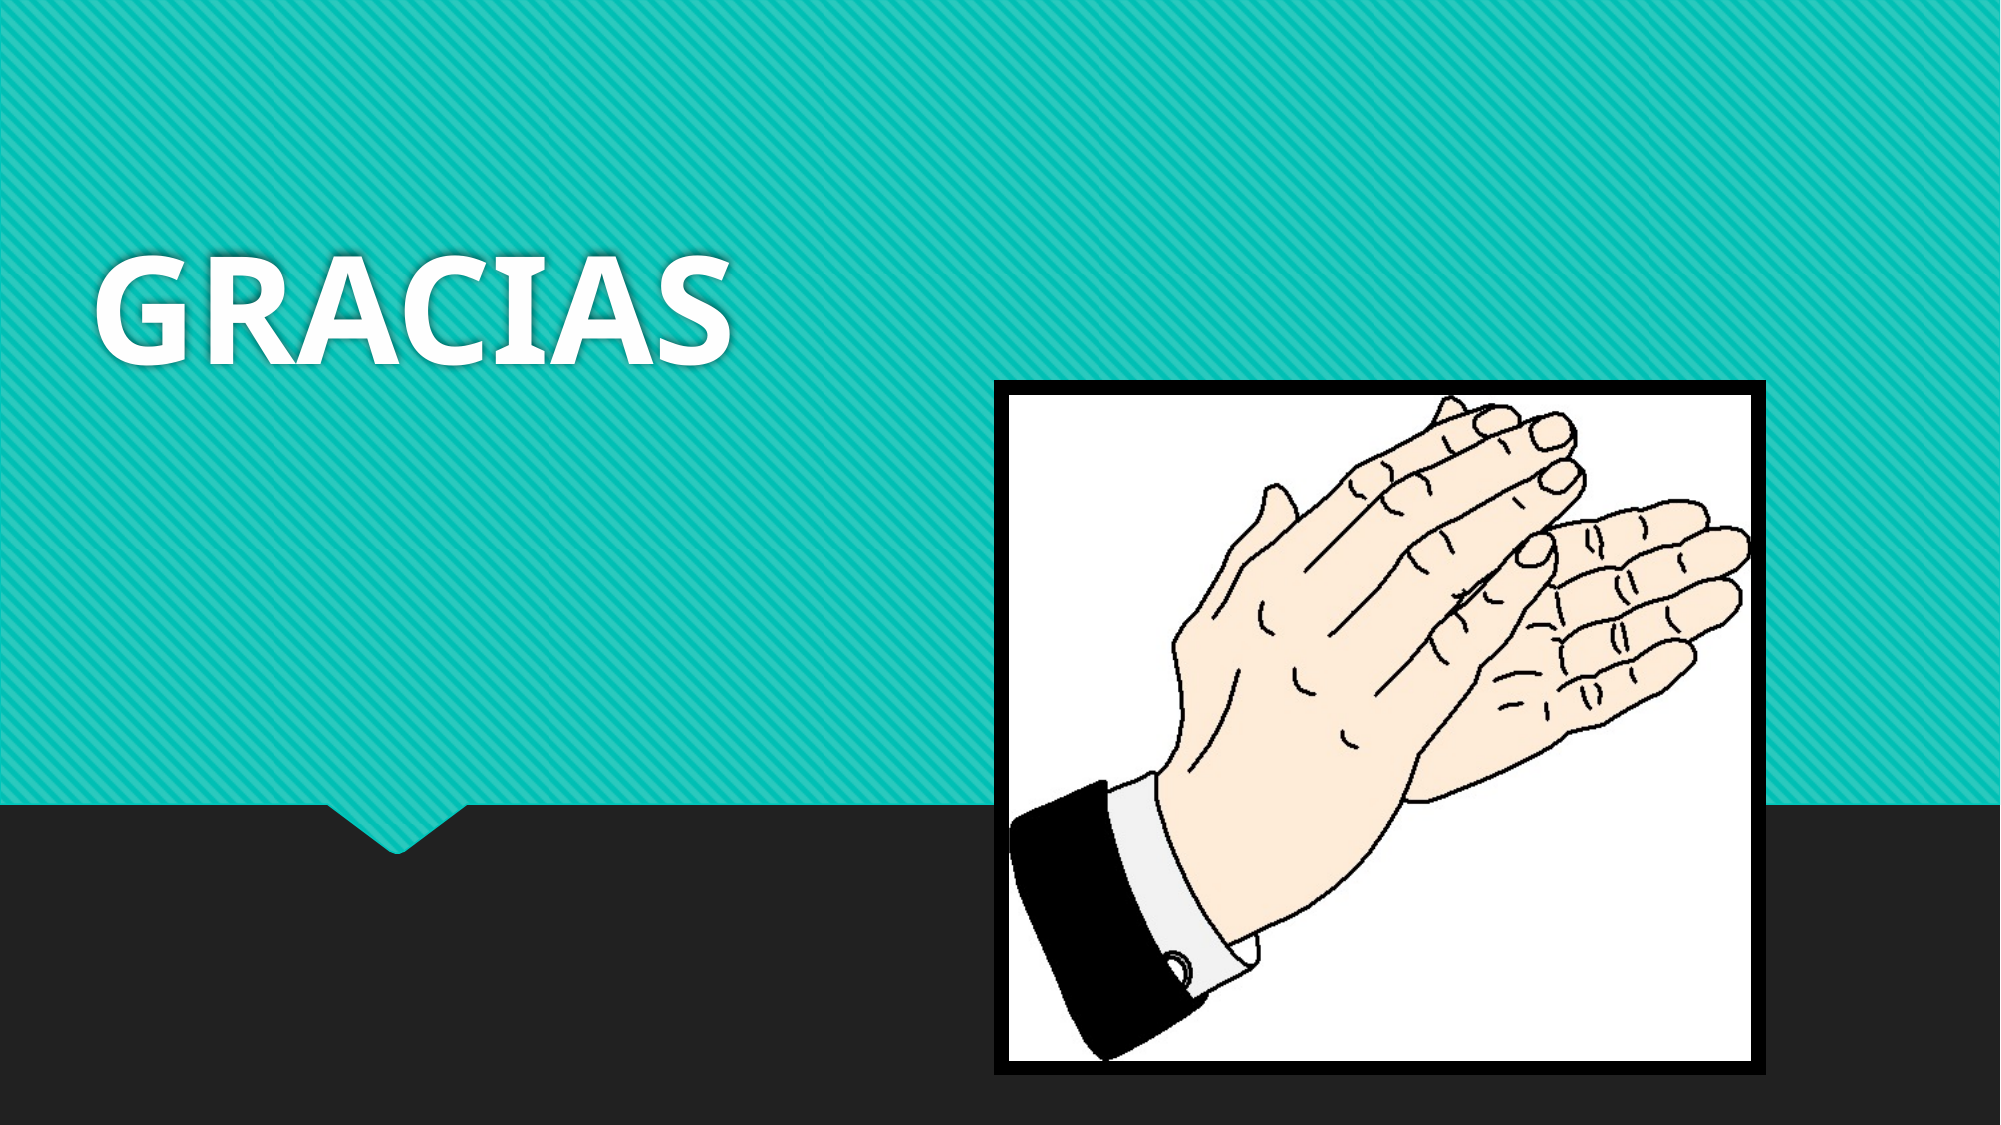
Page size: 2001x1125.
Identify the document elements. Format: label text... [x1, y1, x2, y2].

title GRACIAS [73, 34, 1900, 523]
picture [1008, 394, 1752, 1062]
